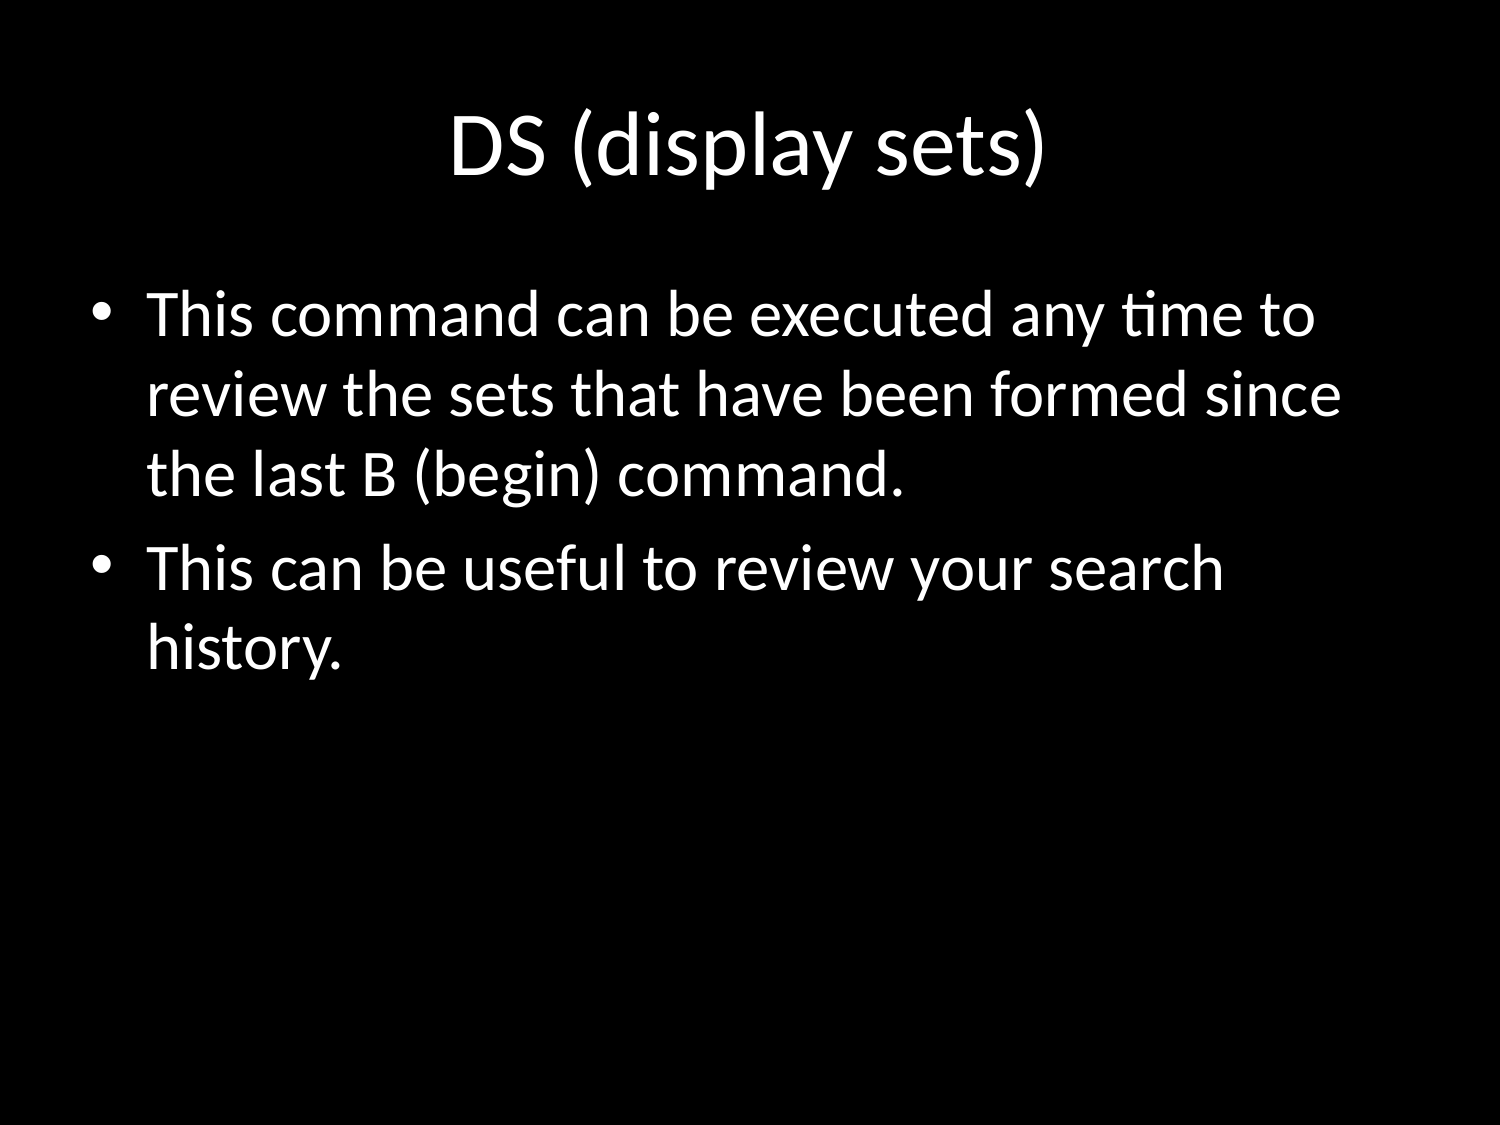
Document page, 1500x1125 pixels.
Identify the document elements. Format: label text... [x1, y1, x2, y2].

list This command can be executed any time to review the sets that have been formed since the last B (begin) command. This can be useful to review your search history. [74, 262, 1426, 1006]
title DS (display sets) [74, 44, 1426, 233]
